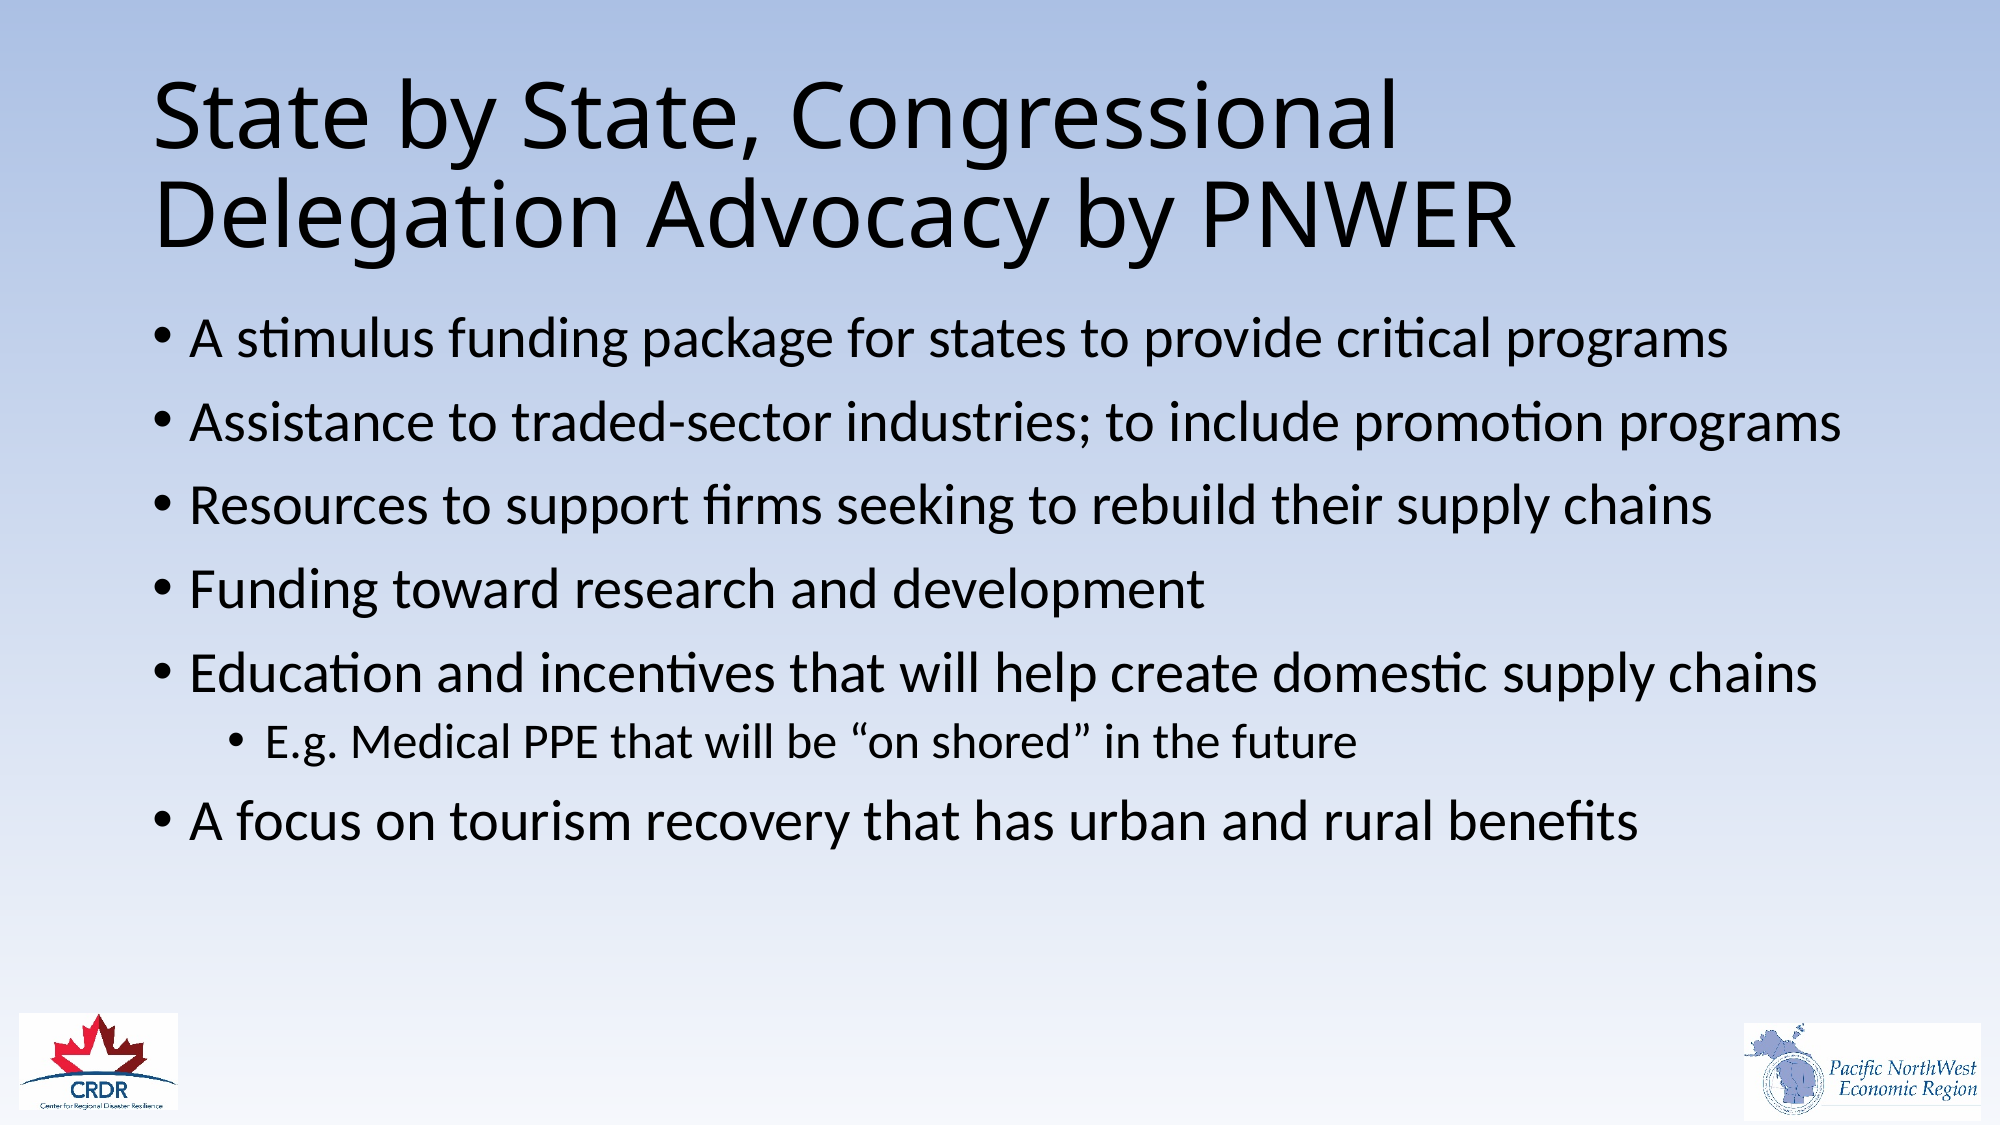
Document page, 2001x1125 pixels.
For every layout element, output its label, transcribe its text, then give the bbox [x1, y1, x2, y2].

picture [1744, 1023, 1981, 1121]
list A stimulus funding package for states to provide critical programs Assistance to traded-sector industries; to include promotion programs Resources to support firms seeking to rebuild their supply chains Funding toward research and development Education and incentives that will help create domestic supply chains E.g. Medical PPE that will be “on shored” in the future A focus on tourism recovery that has urban and rural benefits [137, 299, 1863, 1014]
title State by State, Congressional Delegation Advocacy by PNWER [137, 59, 1863, 278]
picture [19, 1013, 178, 1110]
